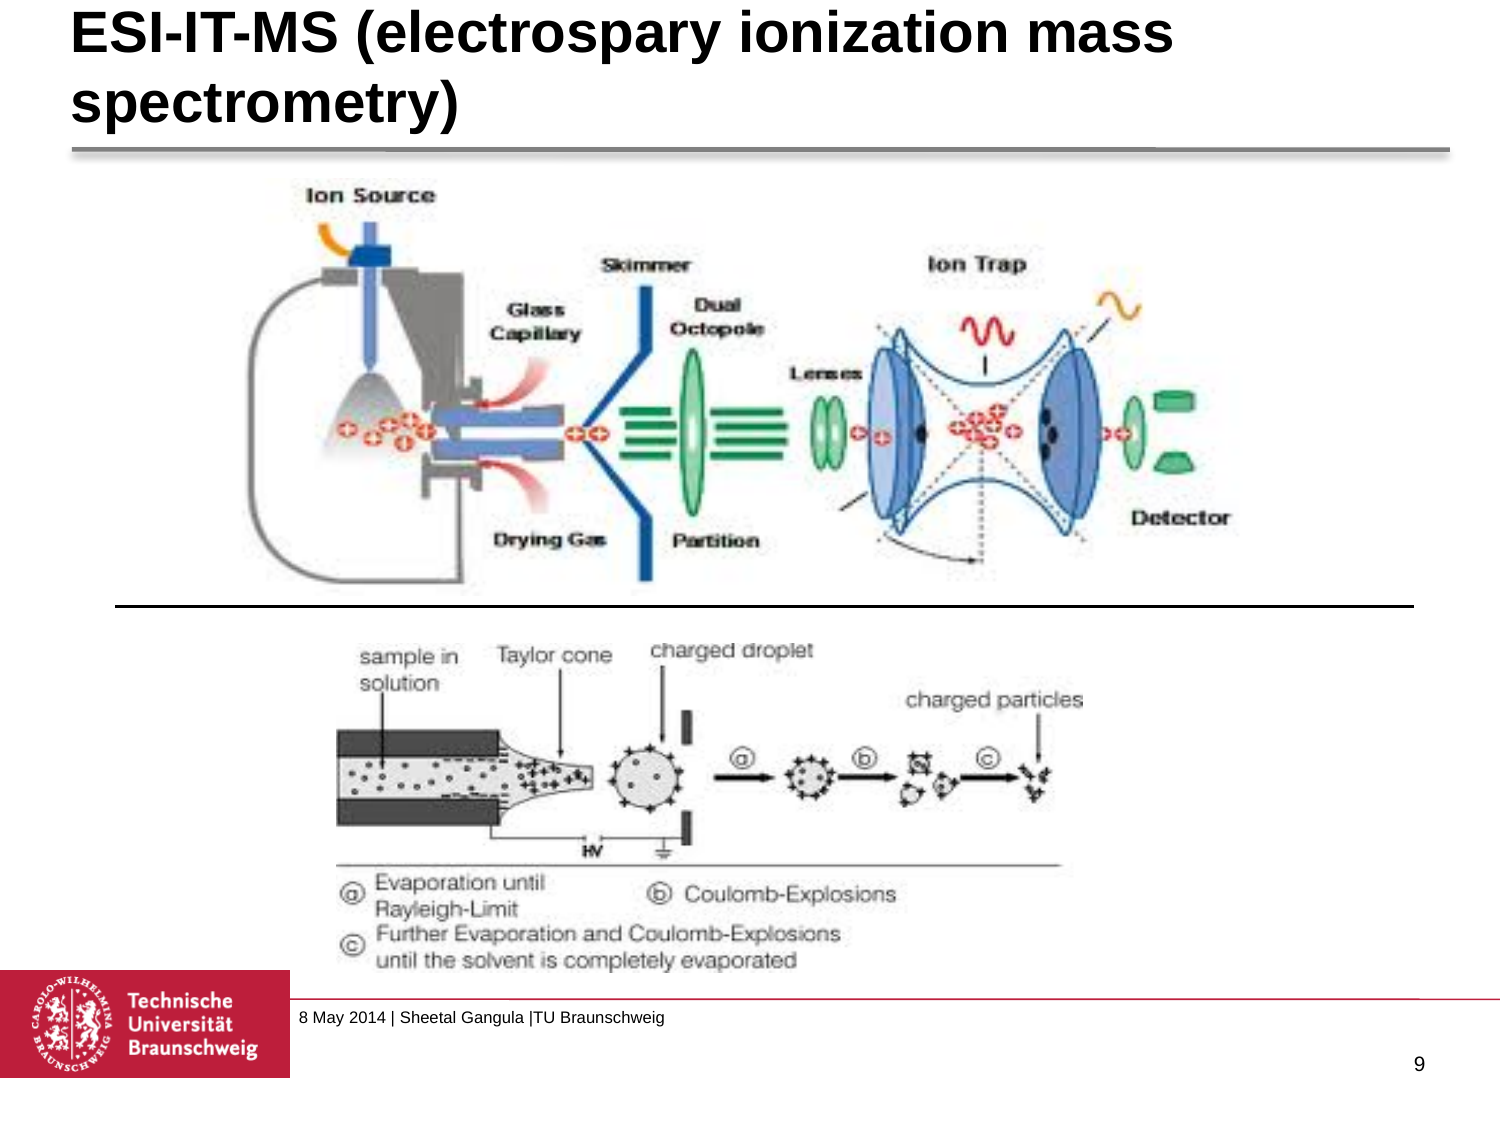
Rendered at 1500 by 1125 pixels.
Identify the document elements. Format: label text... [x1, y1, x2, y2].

list [70, 170, 1445, 955]
title ESI-IT-MS (electrospary ionization mass spectrometry) [70, 17, 1445, 135]
text_box 9 [1398, 1043, 1450, 1084]
picture [219, 178, 1247, 596]
picture [0, 970, 290, 1078]
picture [336, 643, 1083, 973]
